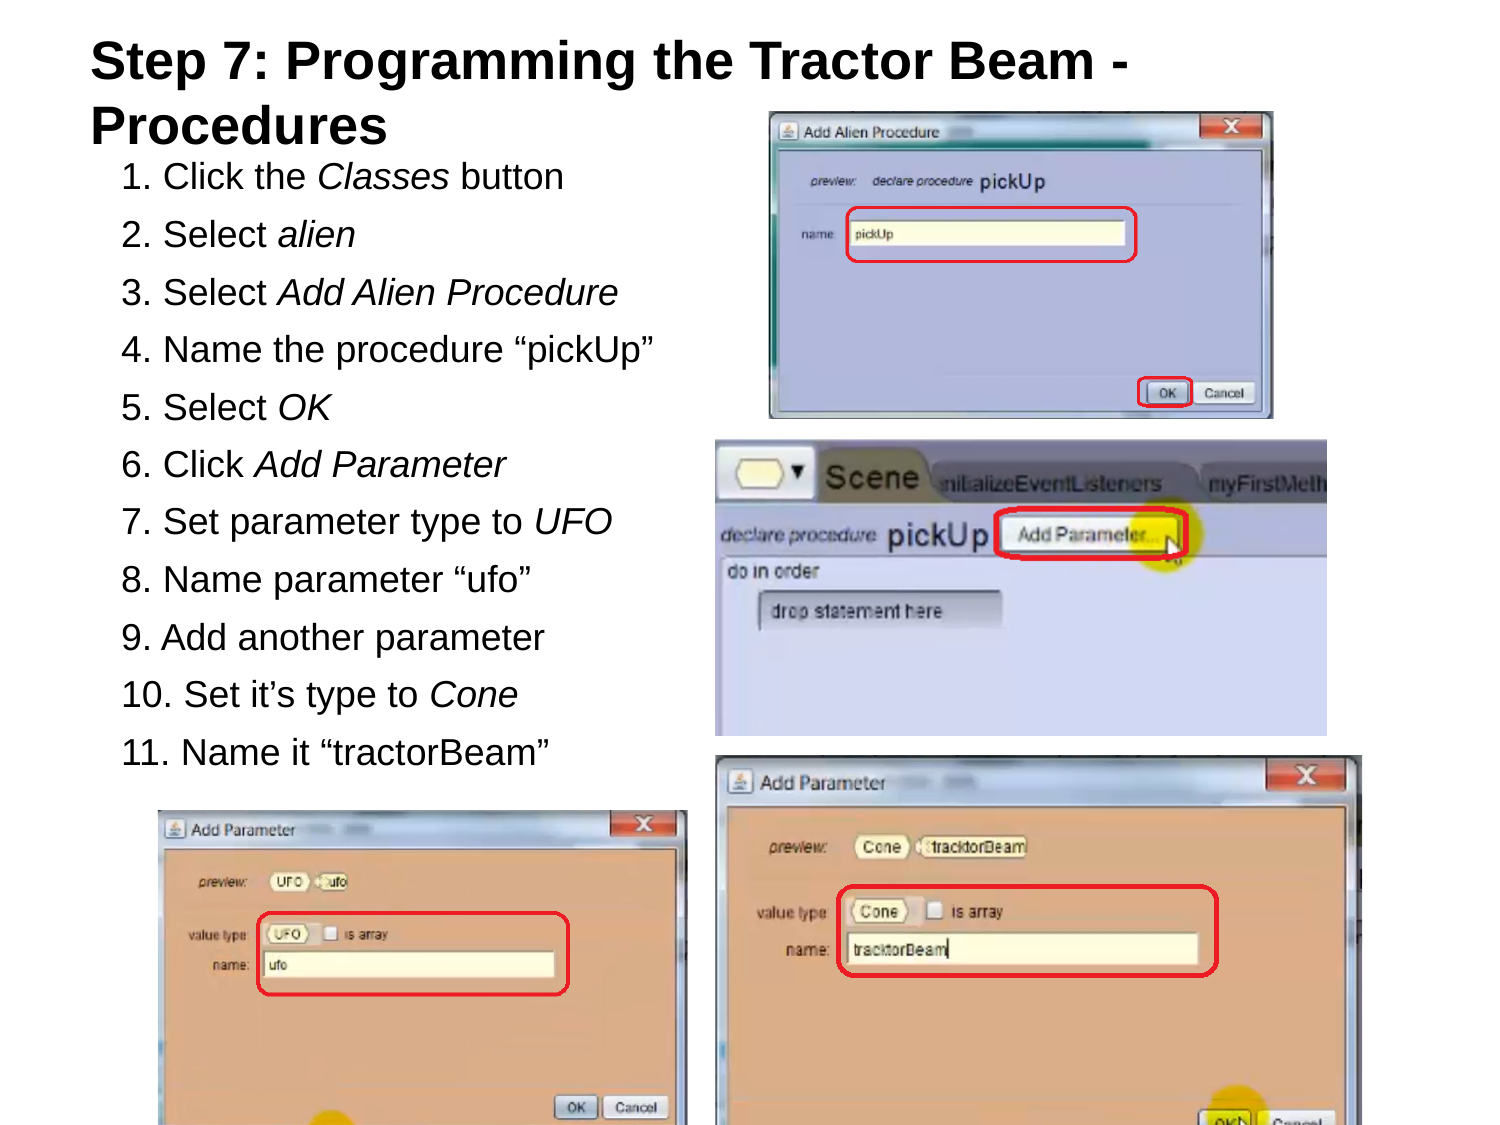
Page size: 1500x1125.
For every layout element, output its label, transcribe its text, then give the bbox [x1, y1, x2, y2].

title Step 7: Programming the Tractor Beam - Procedures [75, 0, 1425, 137]
text_box [715, 755, 1363, 1125]
text_box [768, 111, 1274, 419]
text_box [715, 439, 1327, 736]
list 1. Click the Classes button 2. Select alien 3. Select Add Alien Procedure 4. Name the procedure “pickUp” 5. Select OK 6. Click Add Parameter 7. Set parameter type to UFO 8. Name parameter “ufo” 9. Add another parameter 10. Set it’s type to Cone 11. Name it “tractorBeam” [75, 137, 1425, 953]
text_box [157, 810, 688, 1125]
